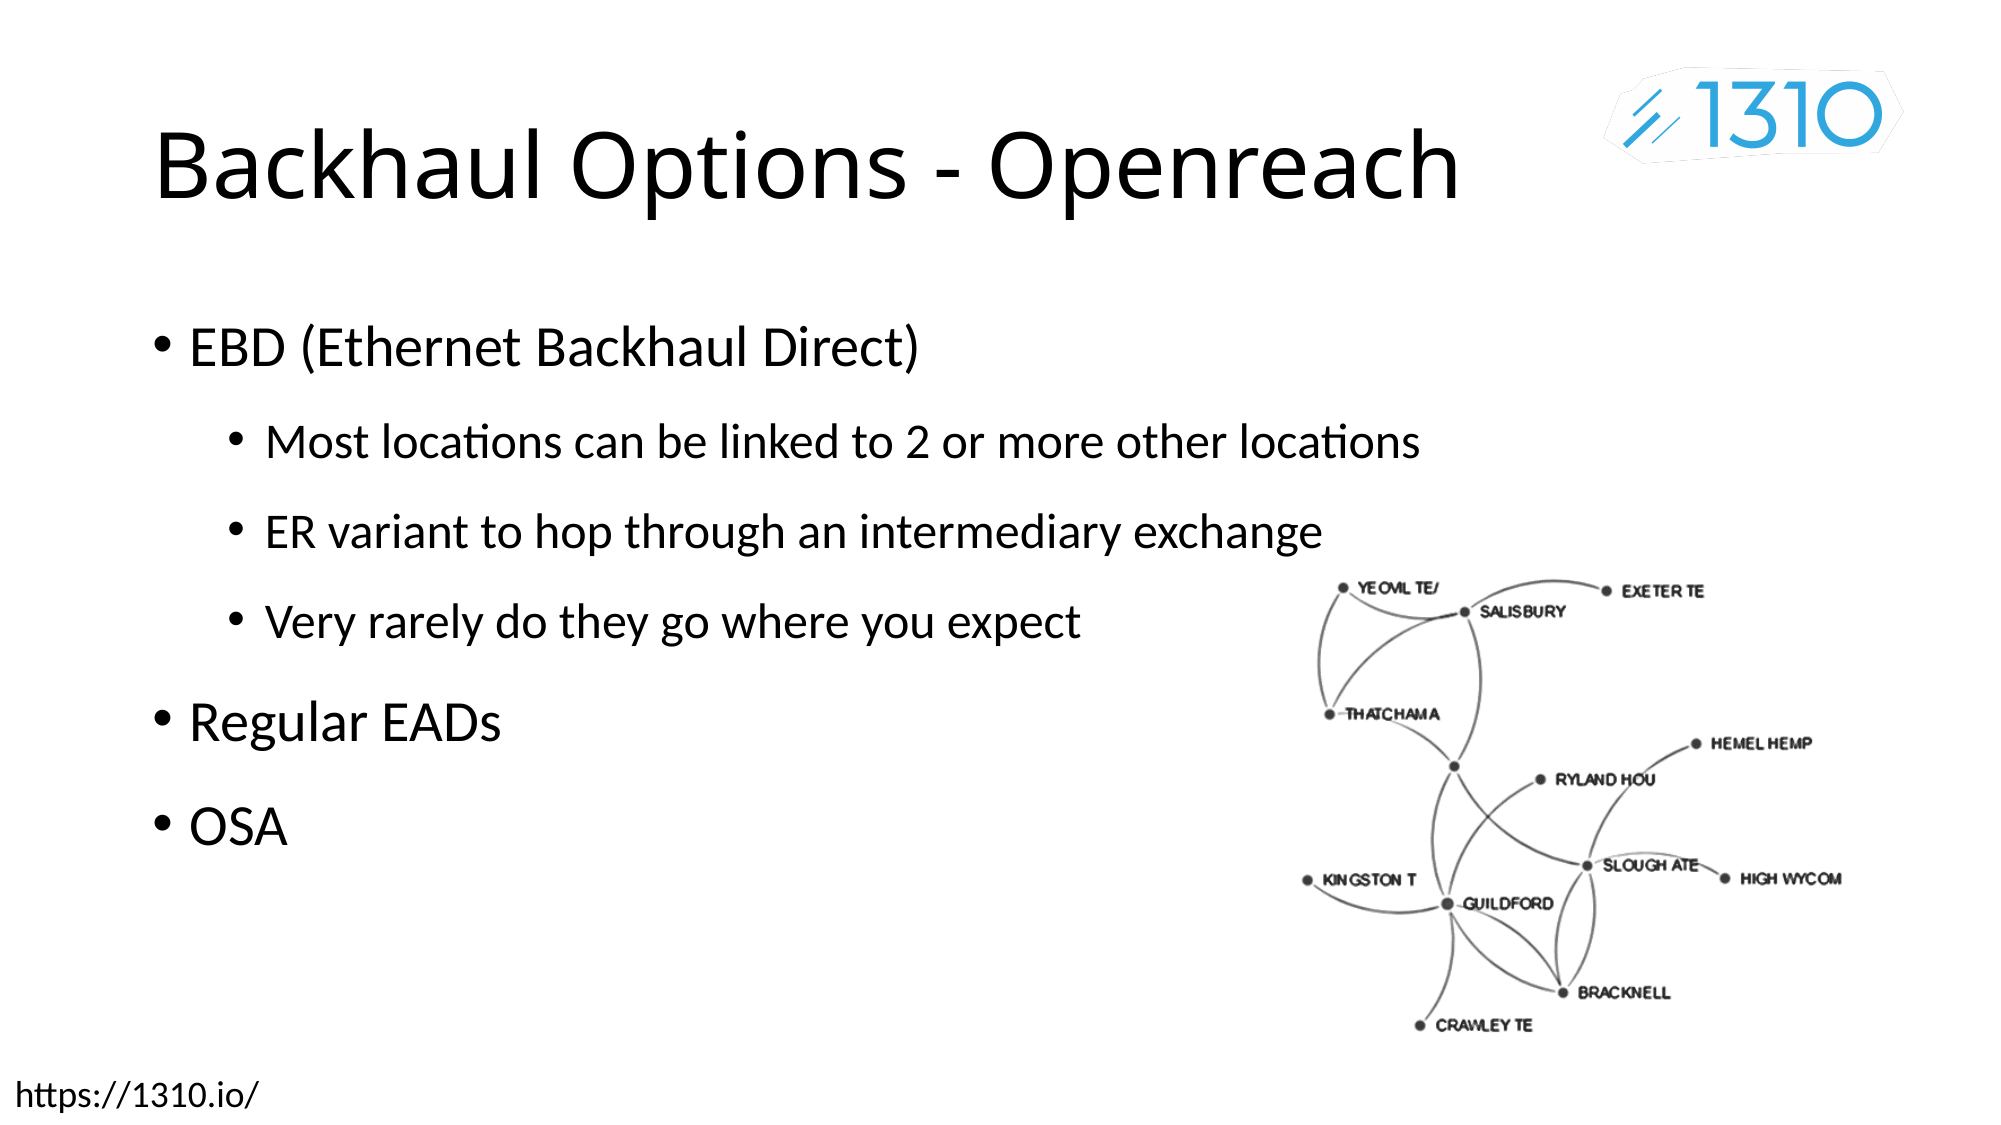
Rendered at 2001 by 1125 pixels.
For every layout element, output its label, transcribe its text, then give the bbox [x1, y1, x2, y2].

title Backhaul Options - Openreach [137, 59, 1863, 265]
picture [1566, 38, 1939, 190]
picture [1286, 562, 1863, 1059]
text_box https://1310.io/ [0, 1062, 1000, 1123]
list EBD (Ethernet Backhaul Direct) Most locations can be linked to 2 or more other locations ER variant to hop through an intermediary exchange Very rarely do they go where you expect Regular EADs OSA [137, 265, 1863, 1054]
